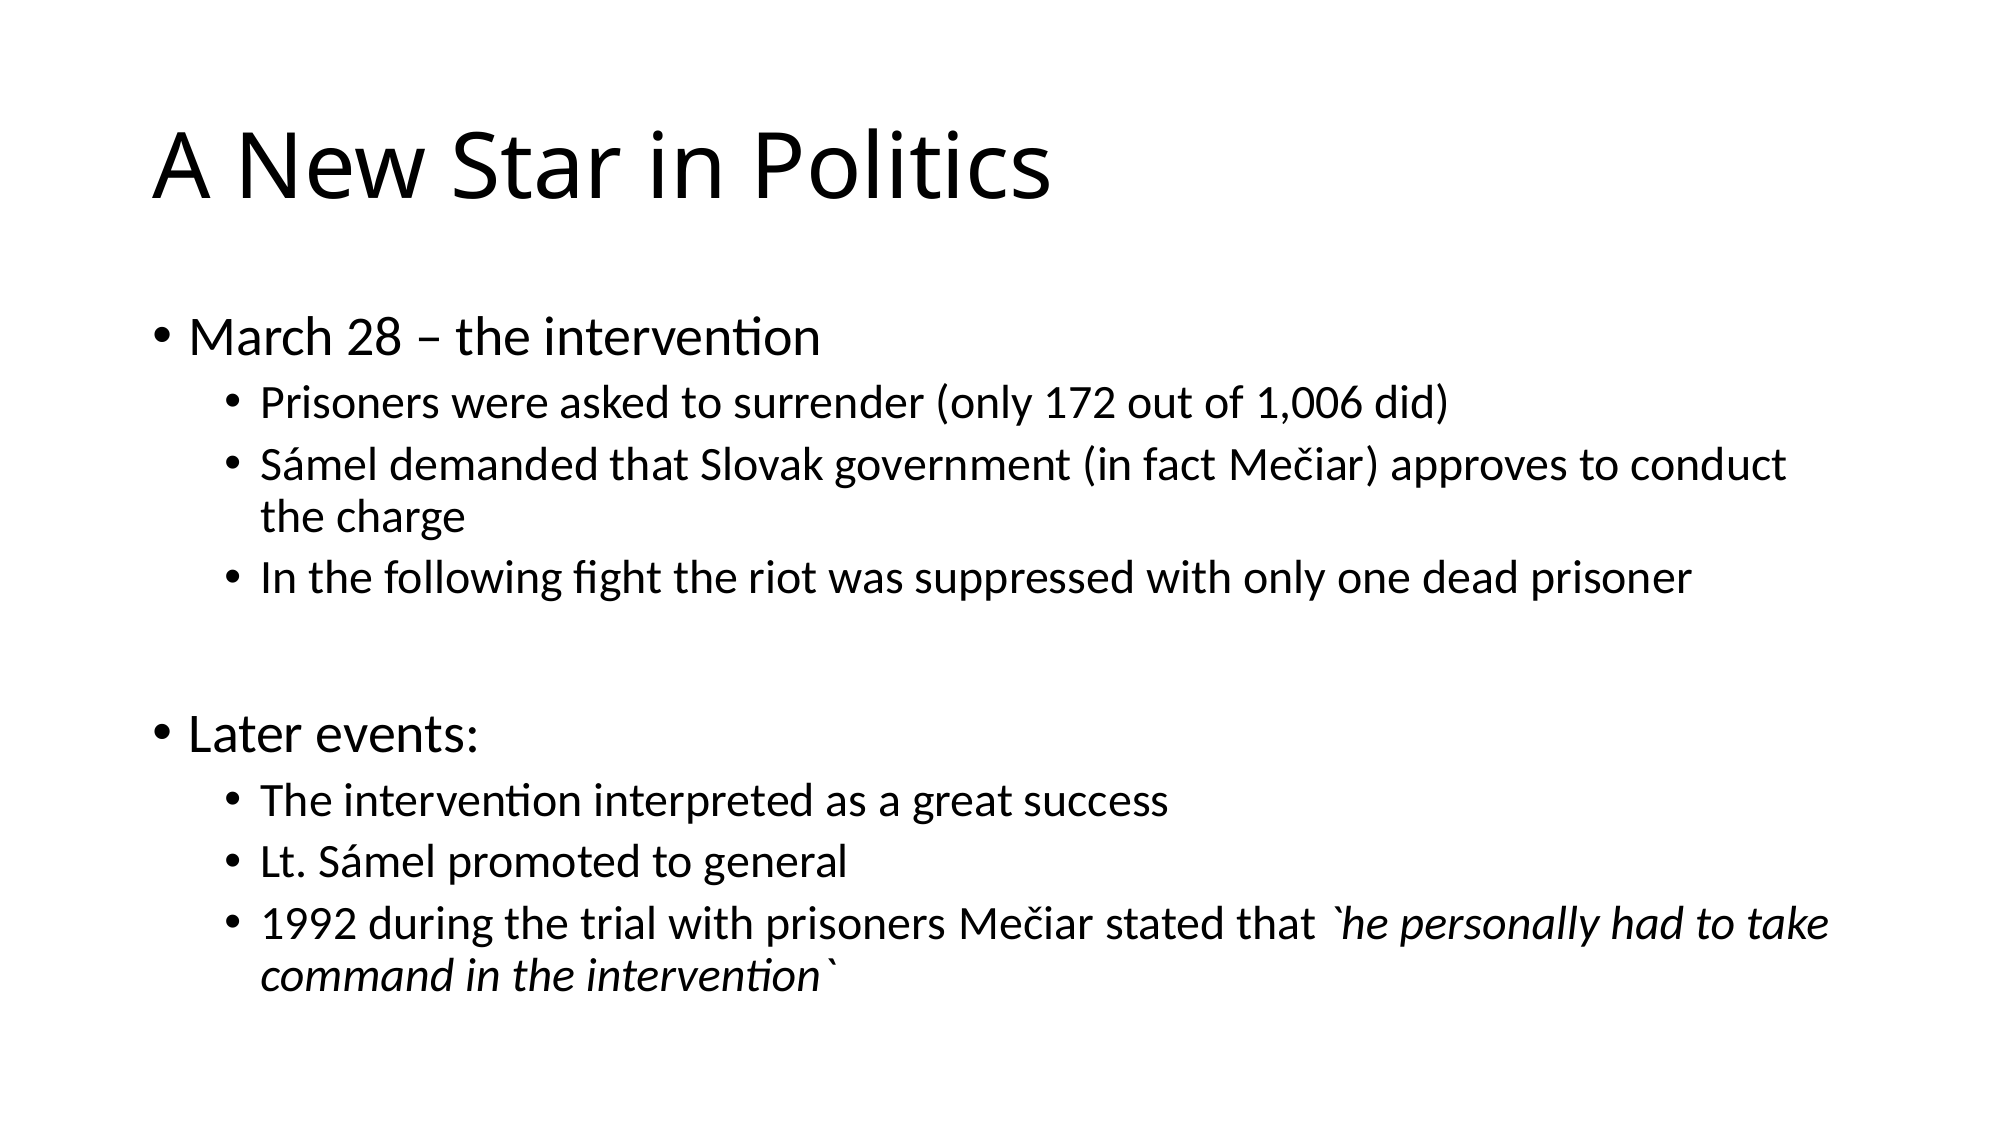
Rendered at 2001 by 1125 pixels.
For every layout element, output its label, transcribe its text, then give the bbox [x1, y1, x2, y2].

list March 28 – the intervention Prisoners were asked to surrender (only 172 out of 1,006 did) Sámel demanded that Slovak government (in fact Mečiar) approves to conduct the charge In the following fight the riot was suppressed with only one dead prisoner Later events: The intervention interpreted as a great success Lt. Sámel promoted to general 1992 during the trial with prisoners Mečiar stated that `he personally had to take command in the intervention` [137, 299, 1863, 1014]
title A New Star in Politics [137, 59, 1863, 278]
